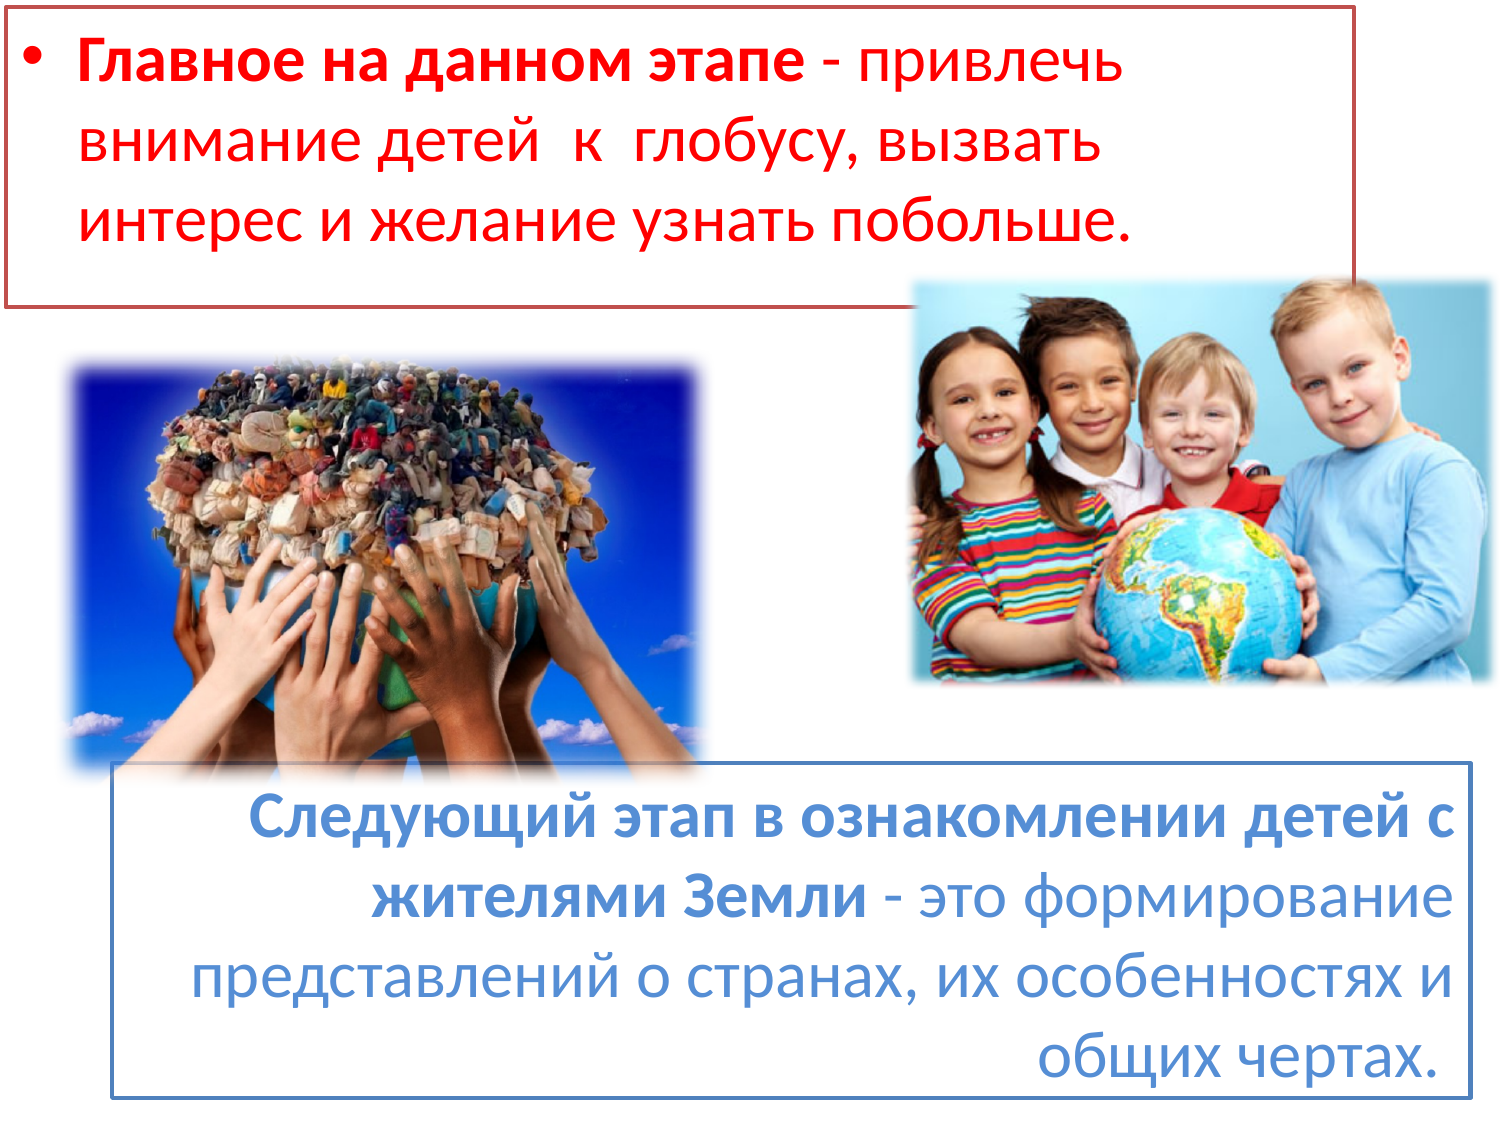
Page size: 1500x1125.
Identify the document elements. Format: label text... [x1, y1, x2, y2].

text_box Следующий этап в ознакомлении детей с жителями Земли - это формирование представлений о странах, их особенностях и общих чертах. [110, 761, 1473, 1100]
list Главное на данном этапе - привлечь внимание детей к глобусу, вызвать интерес и желание узнать побольше. [4, 5, 1356, 309]
picture [52, 346, 717, 789]
picture [903, 271, 1500, 691]
